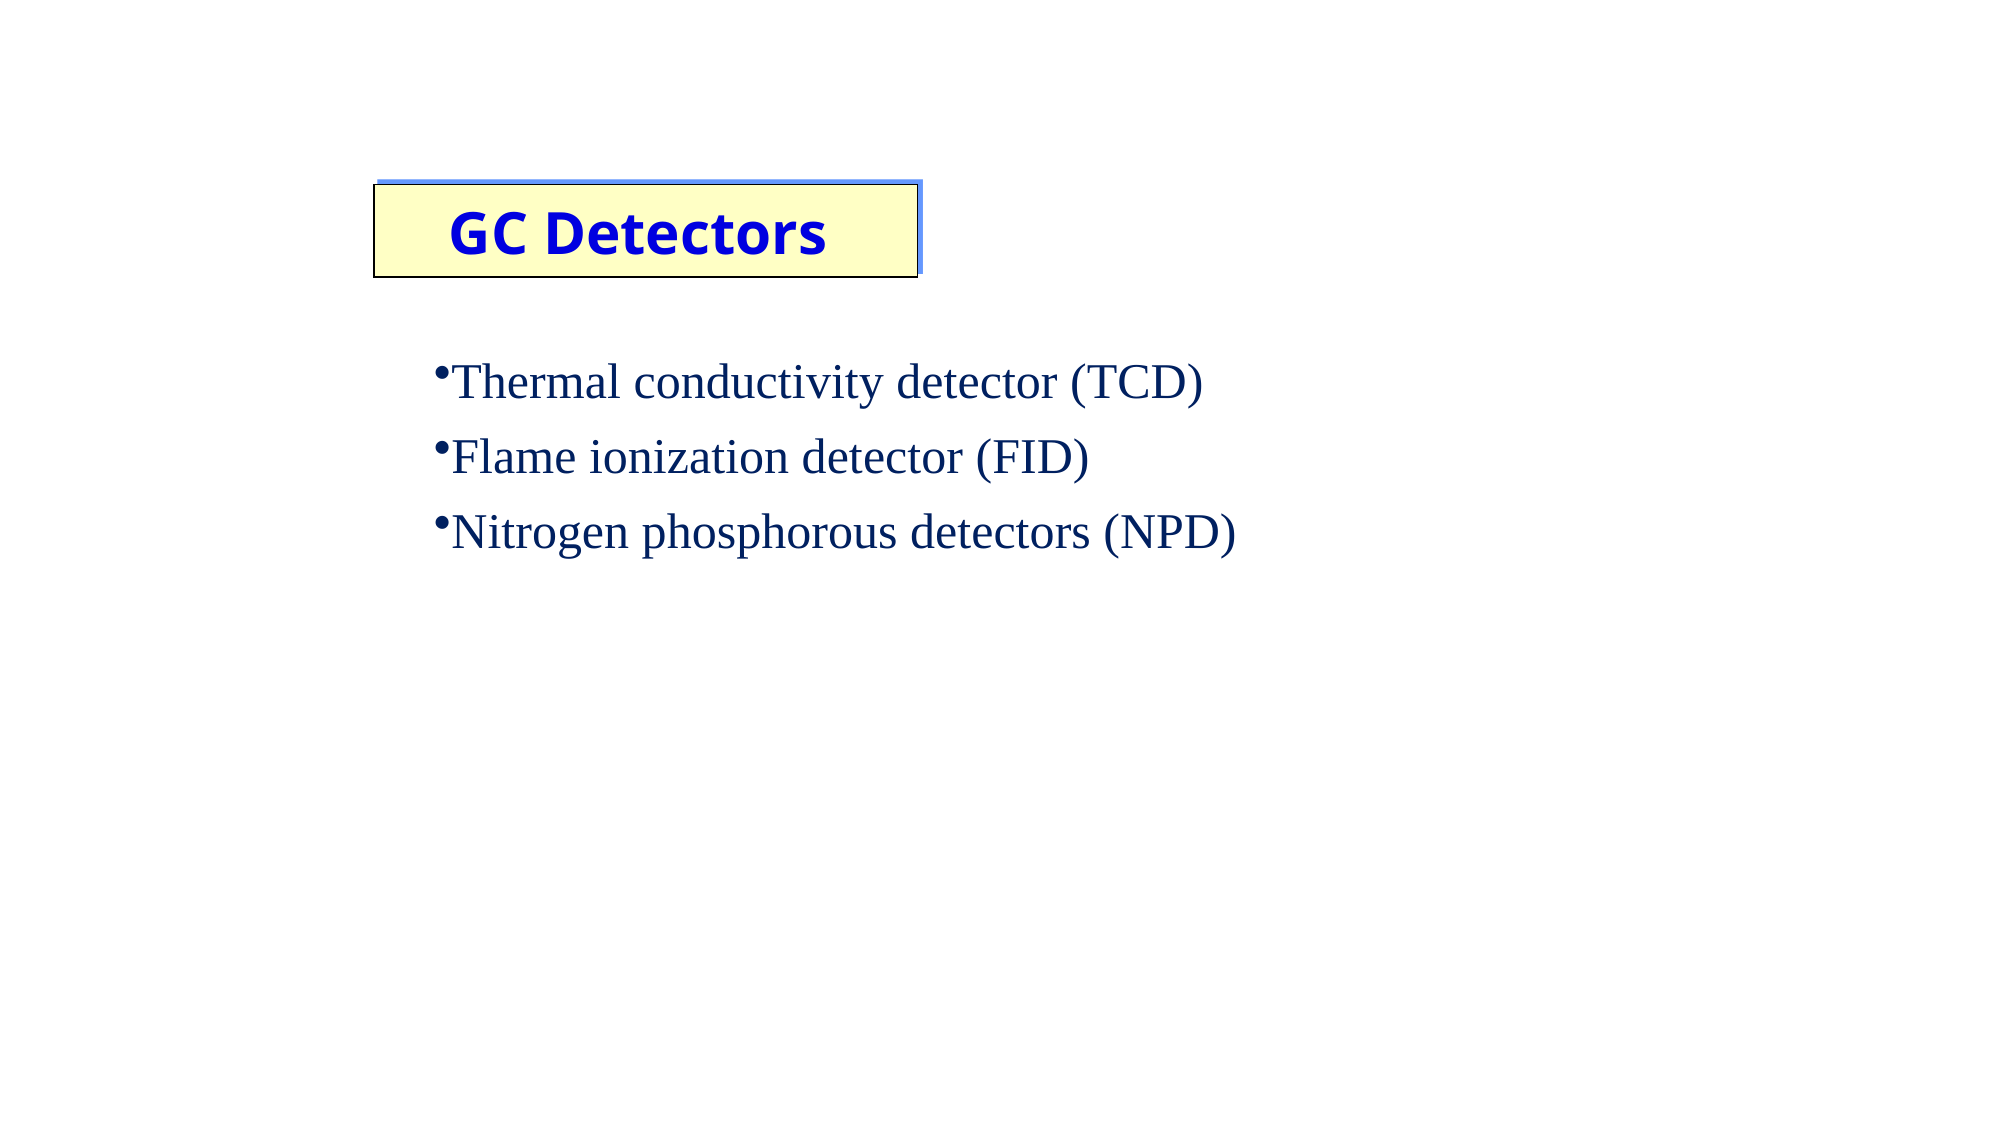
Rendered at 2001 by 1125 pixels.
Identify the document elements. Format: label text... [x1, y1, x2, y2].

text_box GC Detectors [373, 184, 918, 278]
text_box Thermal conductivity detector (TCD) Flame ionization detector (FID) Nitrogen phosphorous detectors (NPD) [372, 326, 1709, 566]
